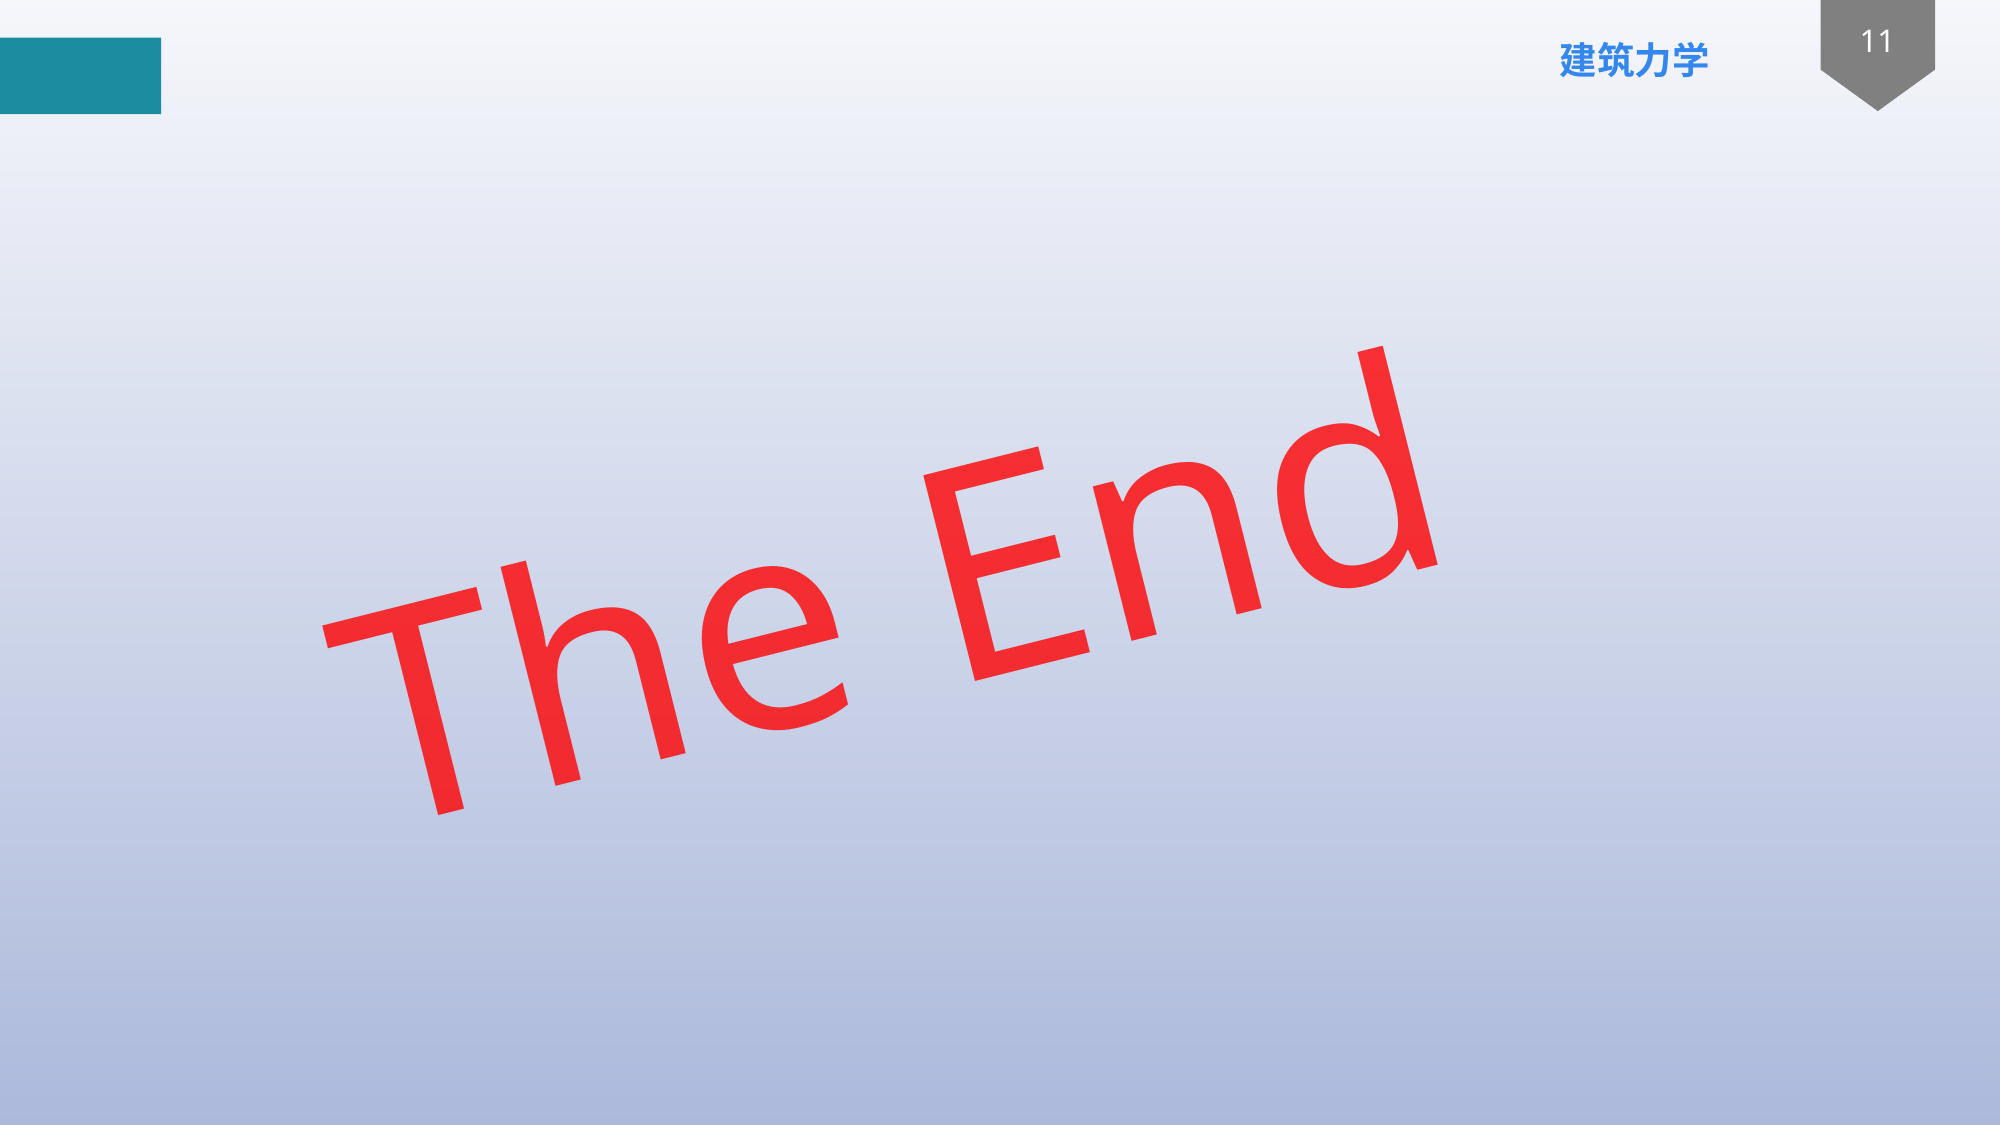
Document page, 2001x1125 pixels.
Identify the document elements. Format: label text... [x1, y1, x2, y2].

text_box The End [282, 257, 1492, 897]
